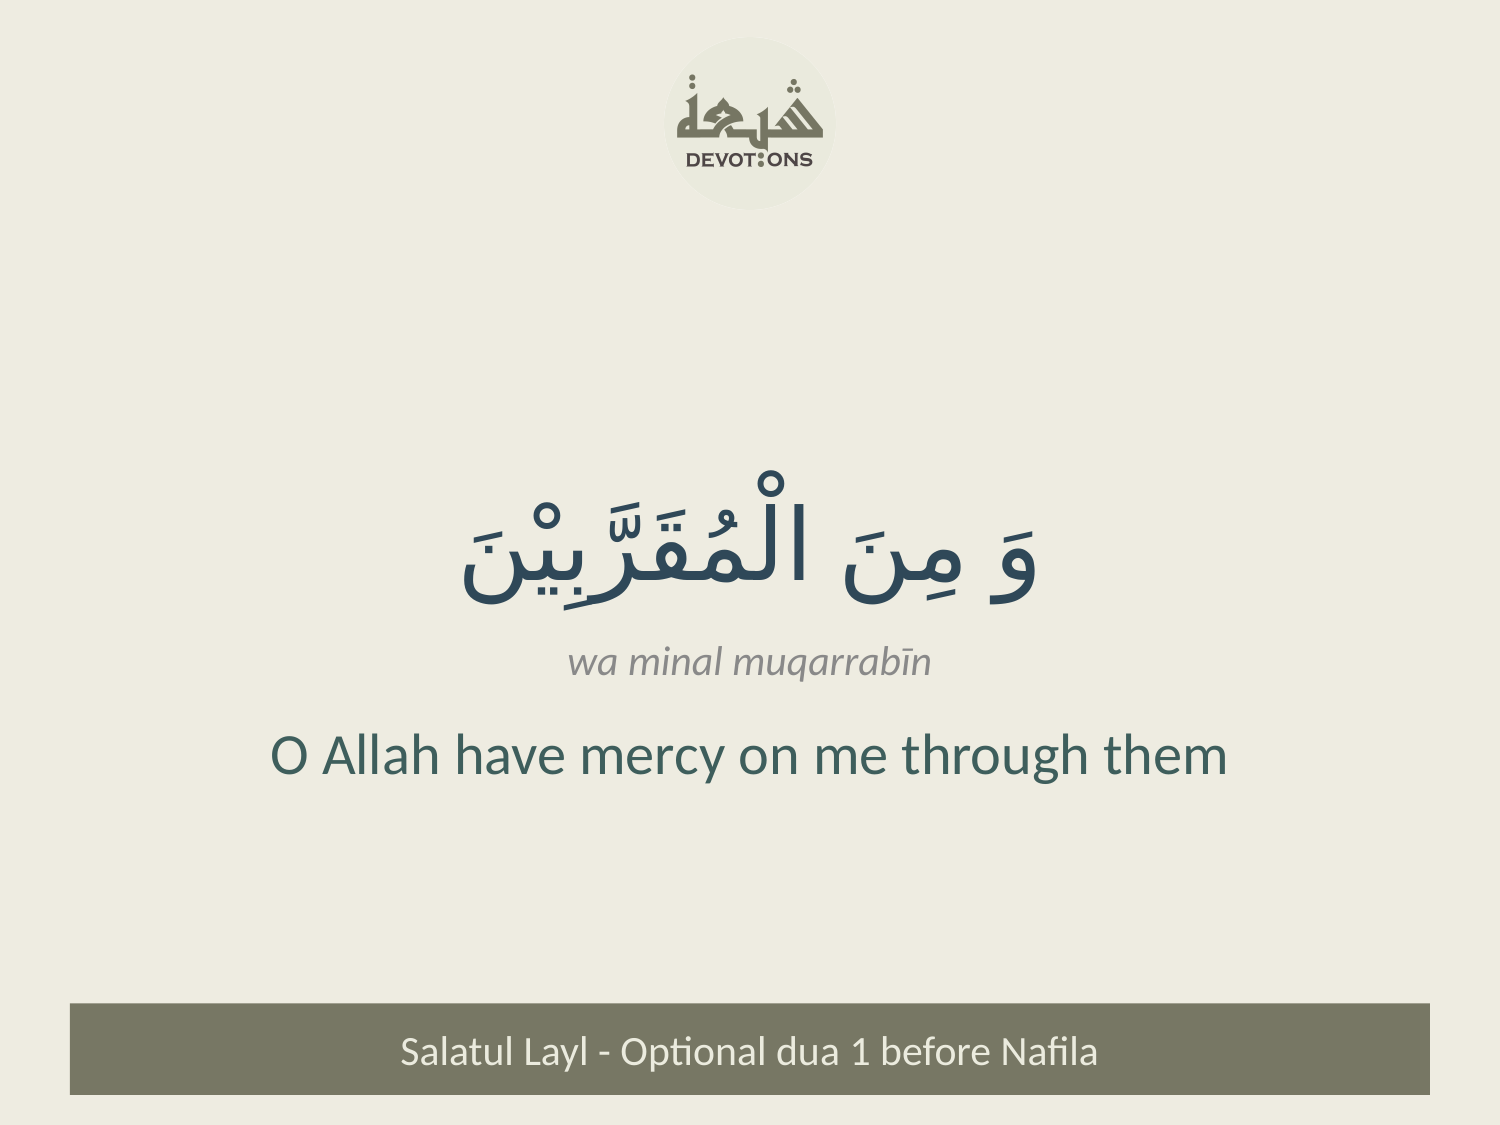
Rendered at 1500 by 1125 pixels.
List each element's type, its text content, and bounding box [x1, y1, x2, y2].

list Salatul Layl - Optional dua 1 before Nafila [69, 1003, 1430, 1095]
list وَ مِنَ الْمُقَرَّبِيْنَ wa minal muqarrabīn O Allah have mercy on me through them [69, 203, 1430, 1003]
picture [656, 29, 844, 203]
